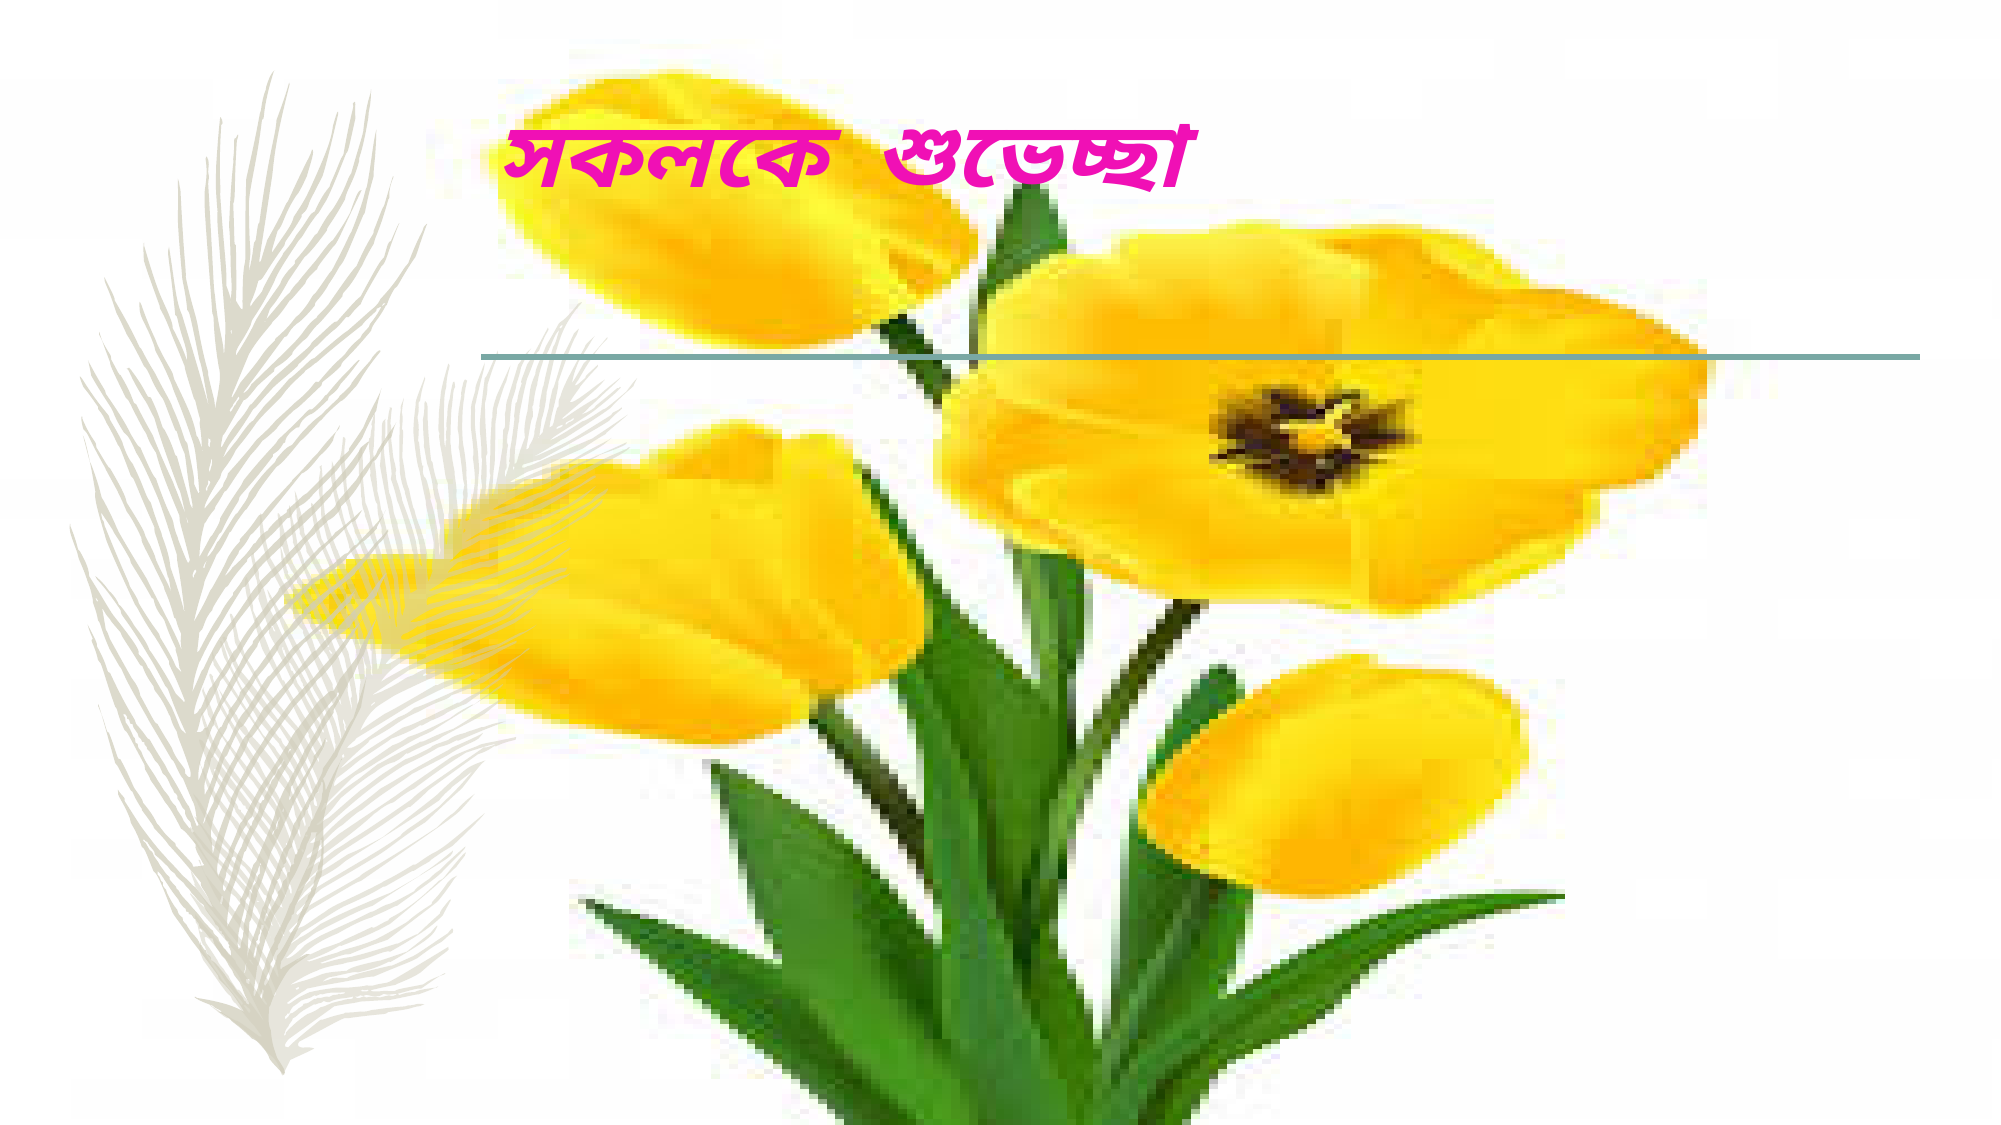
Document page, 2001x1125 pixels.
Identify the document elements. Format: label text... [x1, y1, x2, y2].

picture [0, 0, 2001, 1125]
title সকলকে শুভেচ্ছা [481, 93, 1920, 350]
